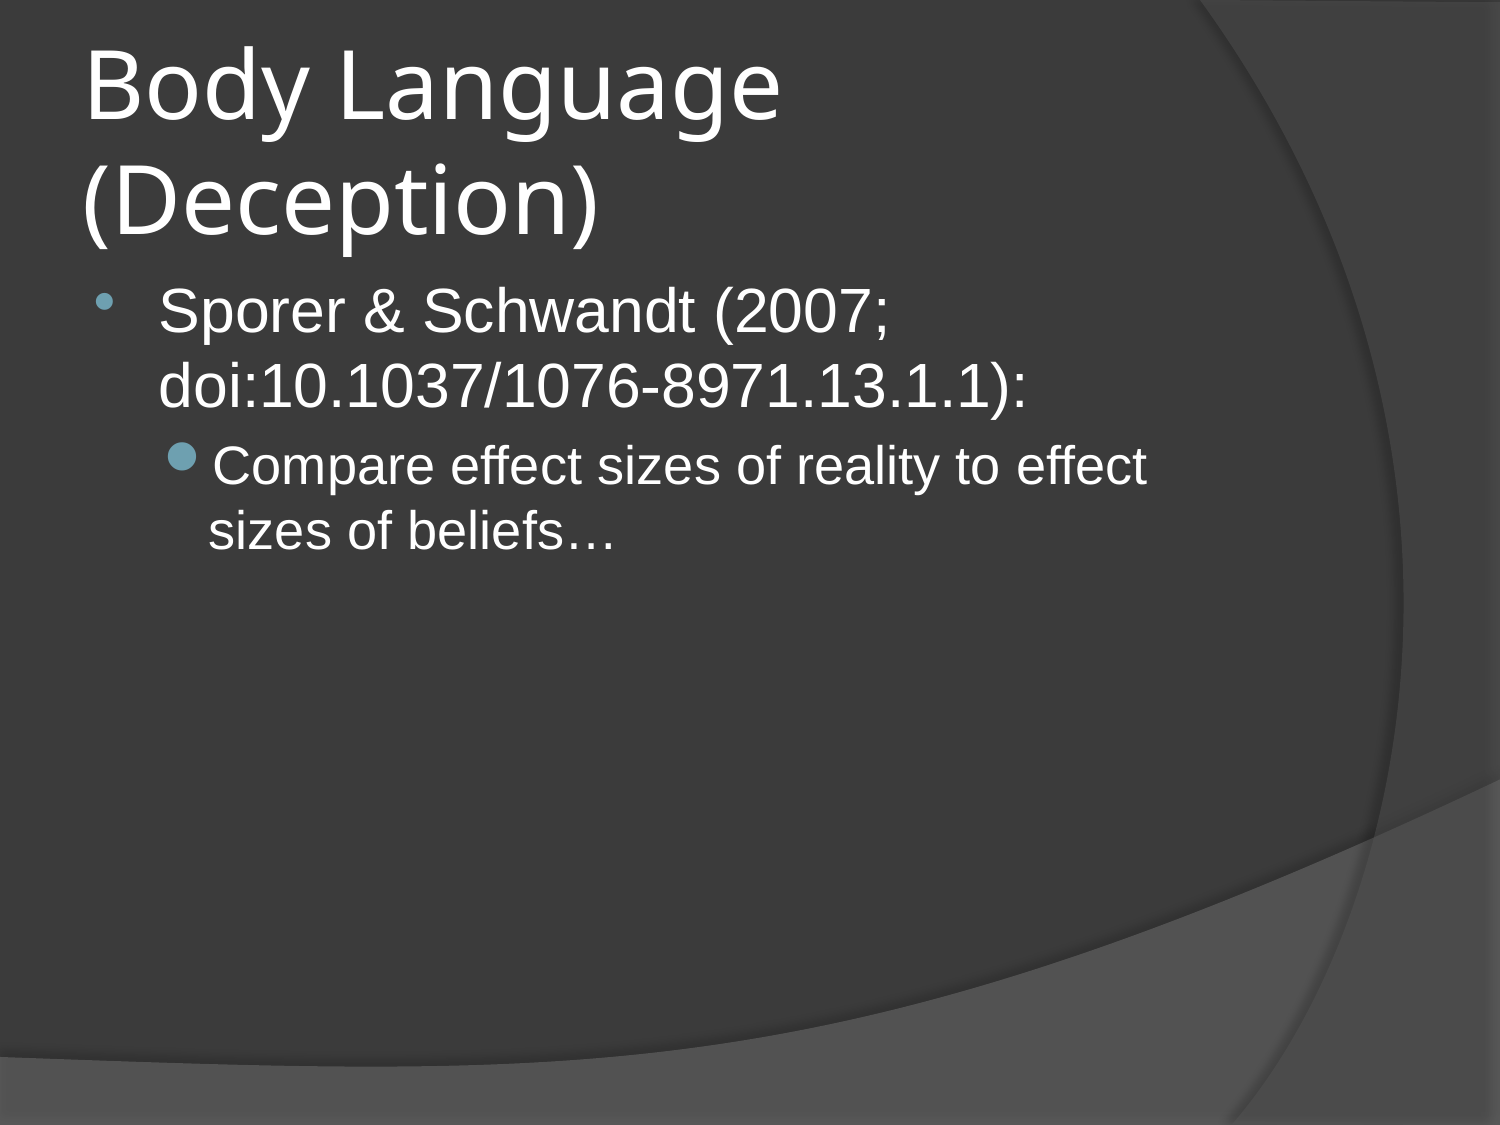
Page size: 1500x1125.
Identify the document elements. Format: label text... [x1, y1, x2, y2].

list Sporer & Schwandt (2007; doi:10.1037/1076-8971.13.1.1): Compare effect sizes of reality to effect sizes of beliefs… [75, 262, 1300, 1005]
title Body Language (Deception) [75, 45, 1300, 233]
